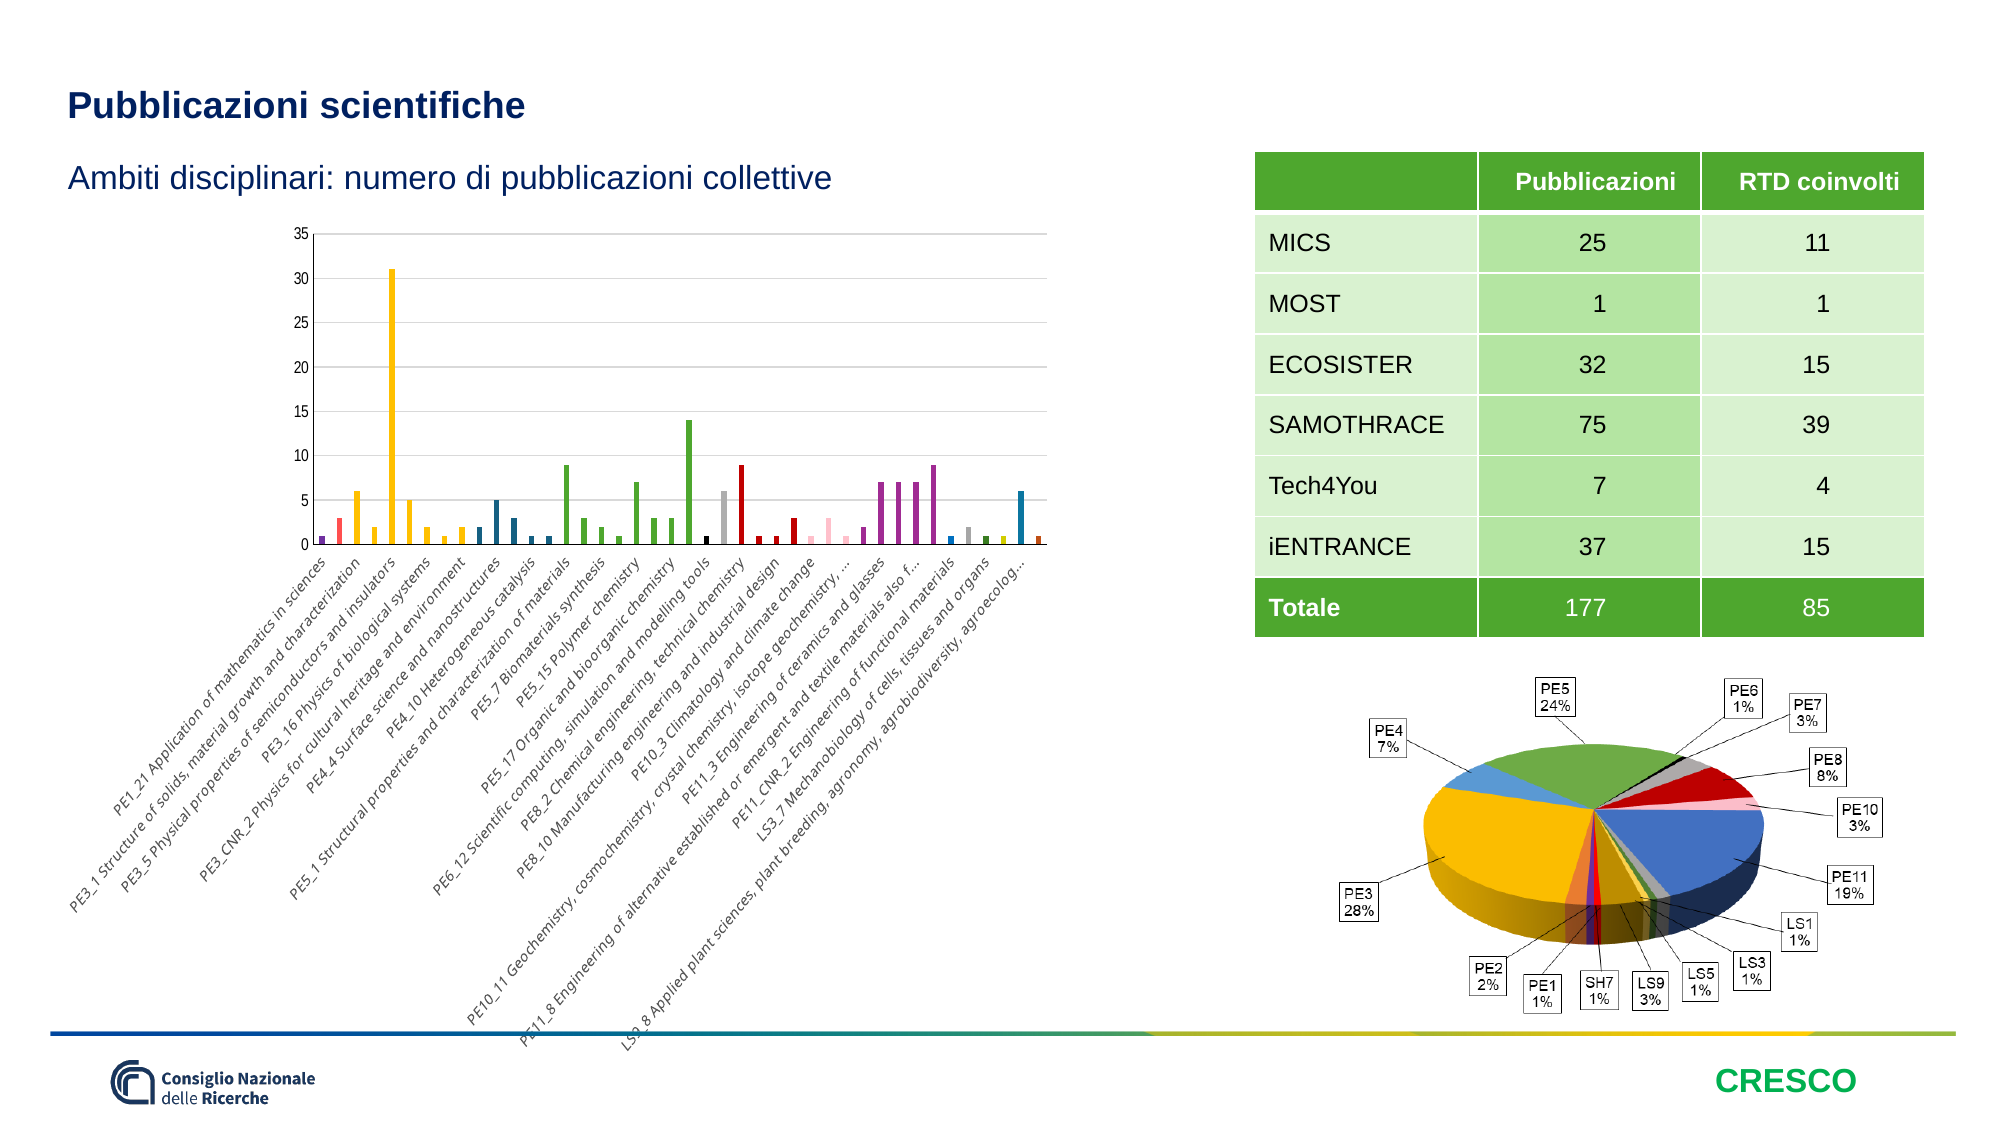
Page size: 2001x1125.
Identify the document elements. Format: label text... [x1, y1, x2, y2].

table_cell iENTRANCE [1255, 517, 1477, 576]
text_box Ambiti disciplinari: numero di pubblicazioni collettive [52, 148, 849, 204]
table_cell 1 [1702, 274, 1924, 333]
picture [49, 1030, 1957, 1036]
text_box CRESCO [1627, 1050, 1944, 1114]
table_header Pubblicazioni [1479, 152, 1700, 210]
text_box Pubblicazioni scientifiche [52, 73, 542, 133]
table_cell Totale [1255, 578, 1477, 637]
table_cell Tech4You [1255, 456, 1477, 516]
table_cell MICS [1255, 215, 1477, 272]
table_cell 39 [1702, 396, 1924, 455]
table_cell 15 [1702, 517, 1924, 576]
table_cell 4 [1702, 456, 1924, 516]
picture [1314, 668, 1900, 1017]
table_cell 25 [1479, 215, 1700, 272]
table_cell 85 [1702, 578, 1924, 637]
table_cell 1 [1479, 274, 1700, 333]
chart [64, 1036, 1063, 1057]
picture [107, 1053, 319, 1111]
table_header RTD coinvolti [1702, 152, 1924, 210]
table_cell 11 [1702, 215, 1924, 272]
chart [64, 220, 1063, 1030]
table_cell 32 [1479, 335, 1700, 394]
table_cell 75 [1479, 396, 1700, 455]
table_header [1255, 152, 1477, 210]
table_cell 7 [1479, 456, 1700, 516]
table_cell 177 [1479, 578, 1700, 637]
table_cell 37 [1479, 517, 1700, 576]
table_cell ECOSISTER [1255, 335, 1477, 394]
table_cell SAMOTHRACE [1255, 396, 1477, 455]
table_cell MOST [1255, 274, 1477, 333]
table_cell 15 [1702, 335, 1924, 394]
